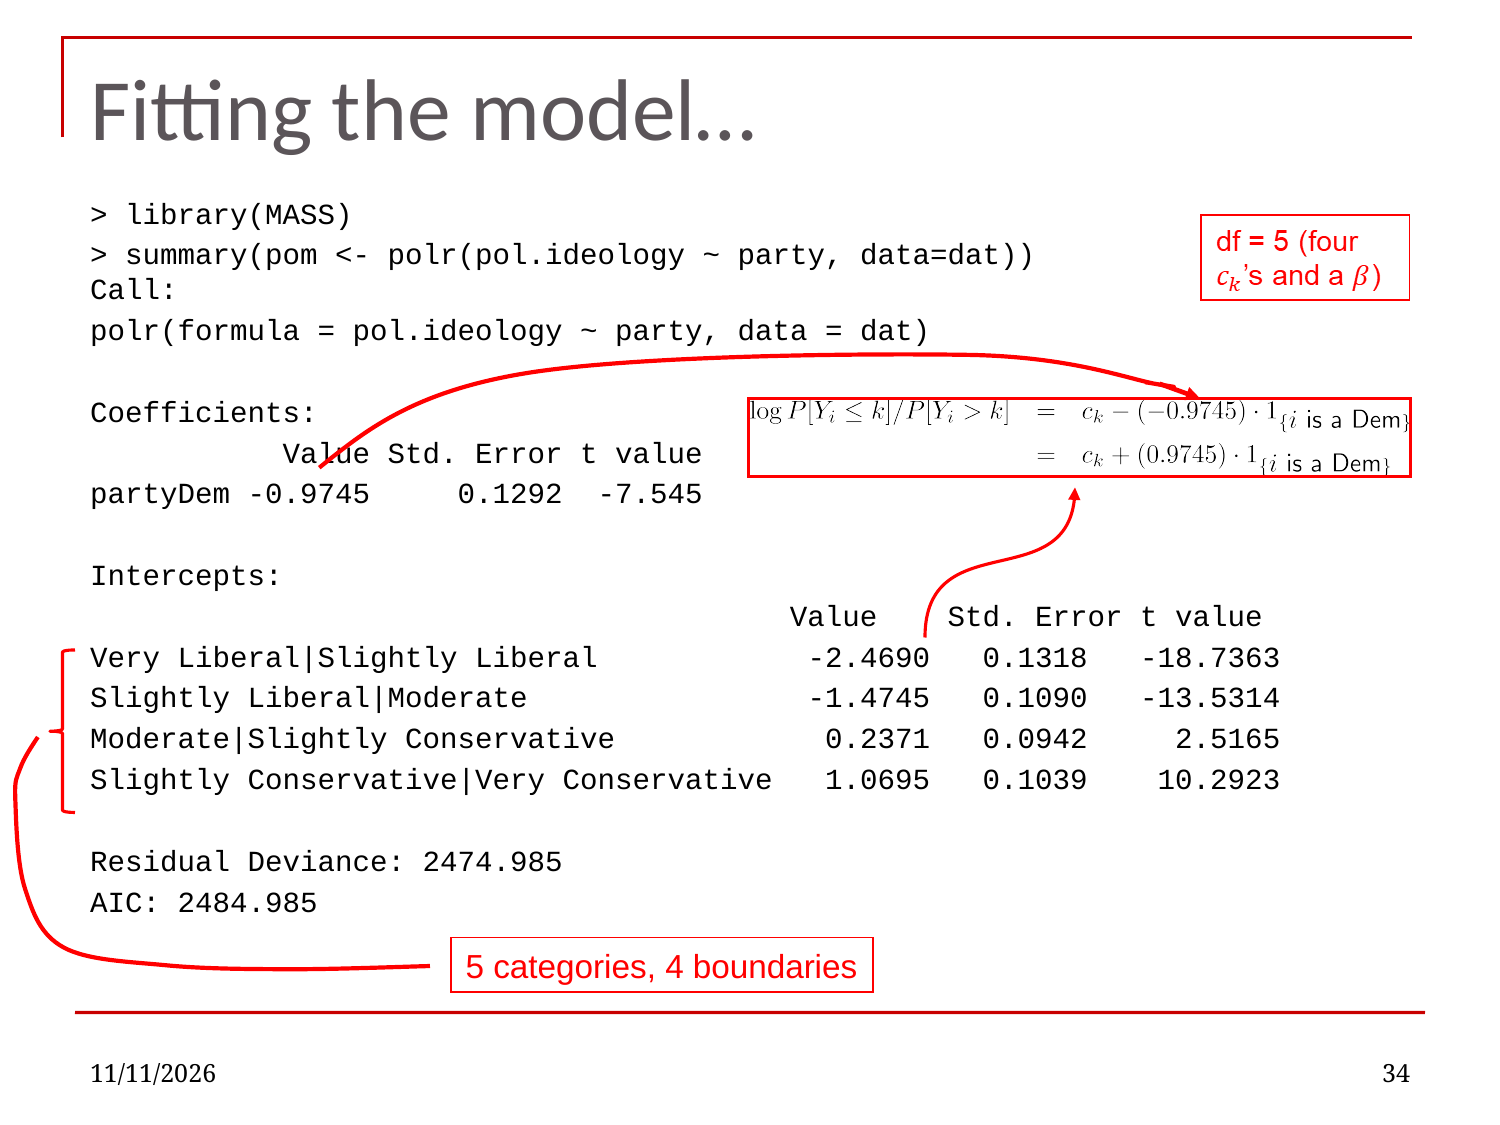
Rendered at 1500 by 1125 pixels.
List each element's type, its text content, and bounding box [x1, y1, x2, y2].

picture [749, 399, 1410, 476]
list > library(MASS) > summary(pom <- polr(pol.ideology ~ party, data=dat)) Call: polr(formula = pol.ideology ~ party, data = dat) Coefficients: Value Std. Error t value partyDem -0.9745 0.1292 -7.545 Intercepts: Value Std. Error t value Very Liberal|Slightly Liberal -2.4690 0.1318 -18.7363 Slightly Liberal|Moderate -1.4745 0.1090 -13.5314 Moderate|Slightly Conservative 0.2371 0.0942 2.5165 Slightly Conservative|Very Conservative 1.0695 0.1039 10.2923 Residual Deviance: 2474.985 AIC: 2484.985 [75, 187, 1425, 931]
slide_number 34 [1074, 1024, 1425, 1100]
text_box [1200, 214, 1410, 301]
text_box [924, 487, 1076, 638]
text_box [49, 649, 76, 758]
text_box 5 categories, 4 boundaries [450, 937, 874, 993]
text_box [1159, 383, 1201, 399]
text_box [13, 735, 431, 972]
title Fitting the model… [75, 45, 1425, 187]
text_box [317, 352, 1159, 470]
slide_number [75, 1024, 425, 1100]
